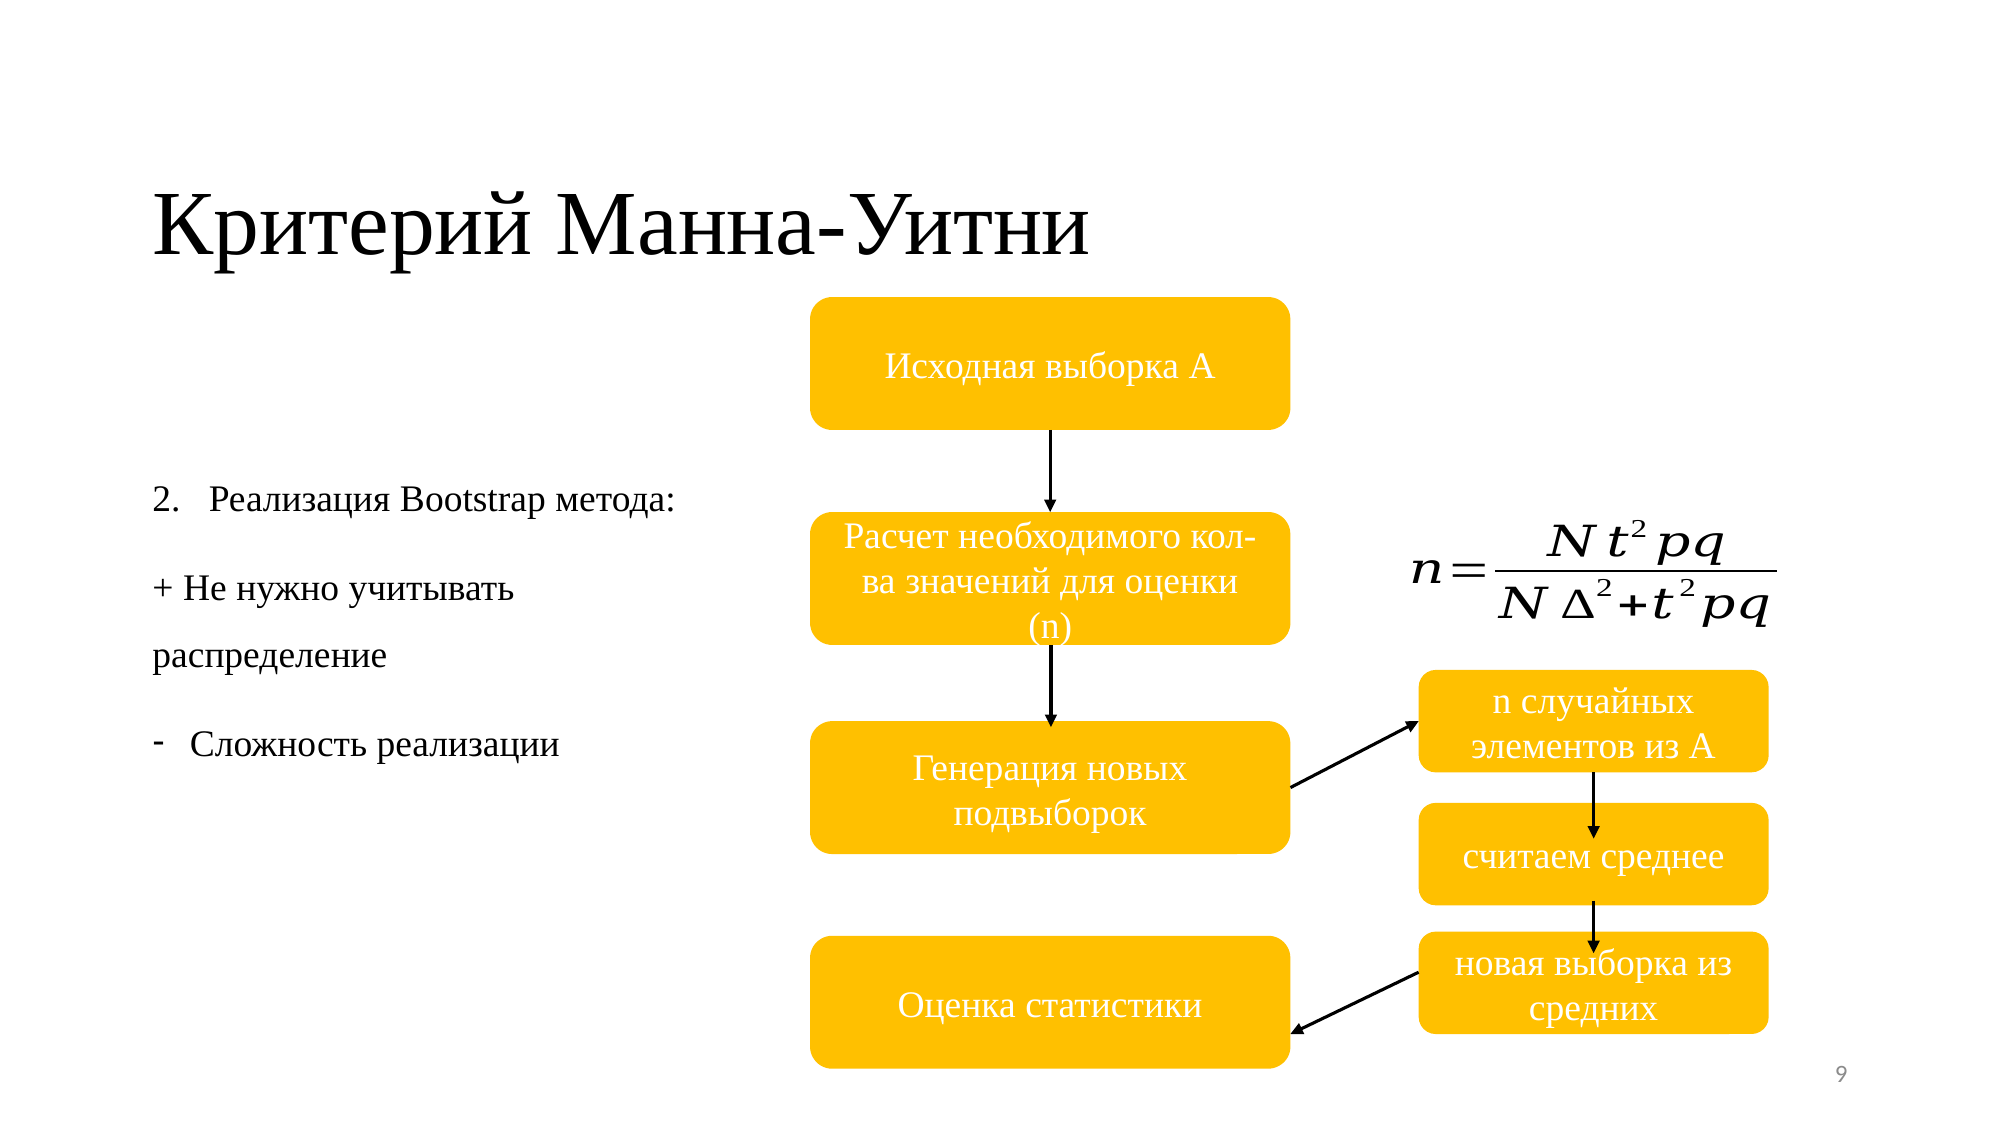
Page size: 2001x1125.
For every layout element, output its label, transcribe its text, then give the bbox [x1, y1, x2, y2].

text_box Исходная выборка А [809, 296, 1292, 432]
list Реализация Bootstrap метода: + Не нужно учитывать распределение Сложность реализации [137, 444, 695, 1014]
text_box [1290, 972, 1419, 1034]
footer [662, 1042, 1338, 1103]
text_box новая выборка из средних [1417, 930, 1770, 1036]
text_box n случайных элементов из А [1417, 668, 1770, 774]
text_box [1290, 721, 1419, 788]
text_box Оценка статистики [809, 934, 1292, 1042]
text_box Расчет необходимого кол-ва значений для оценки (n) [809, 510, 1292, 646]
title Критерий Манна-Уитни [137, 82, 1863, 300]
text_box считаем среднее [1417, 801, 1770, 907]
slide_number 9 [1412, 1042, 1863, 1103]
text_box Генерация новых подвыборок [809, 720, 1292, 856]
